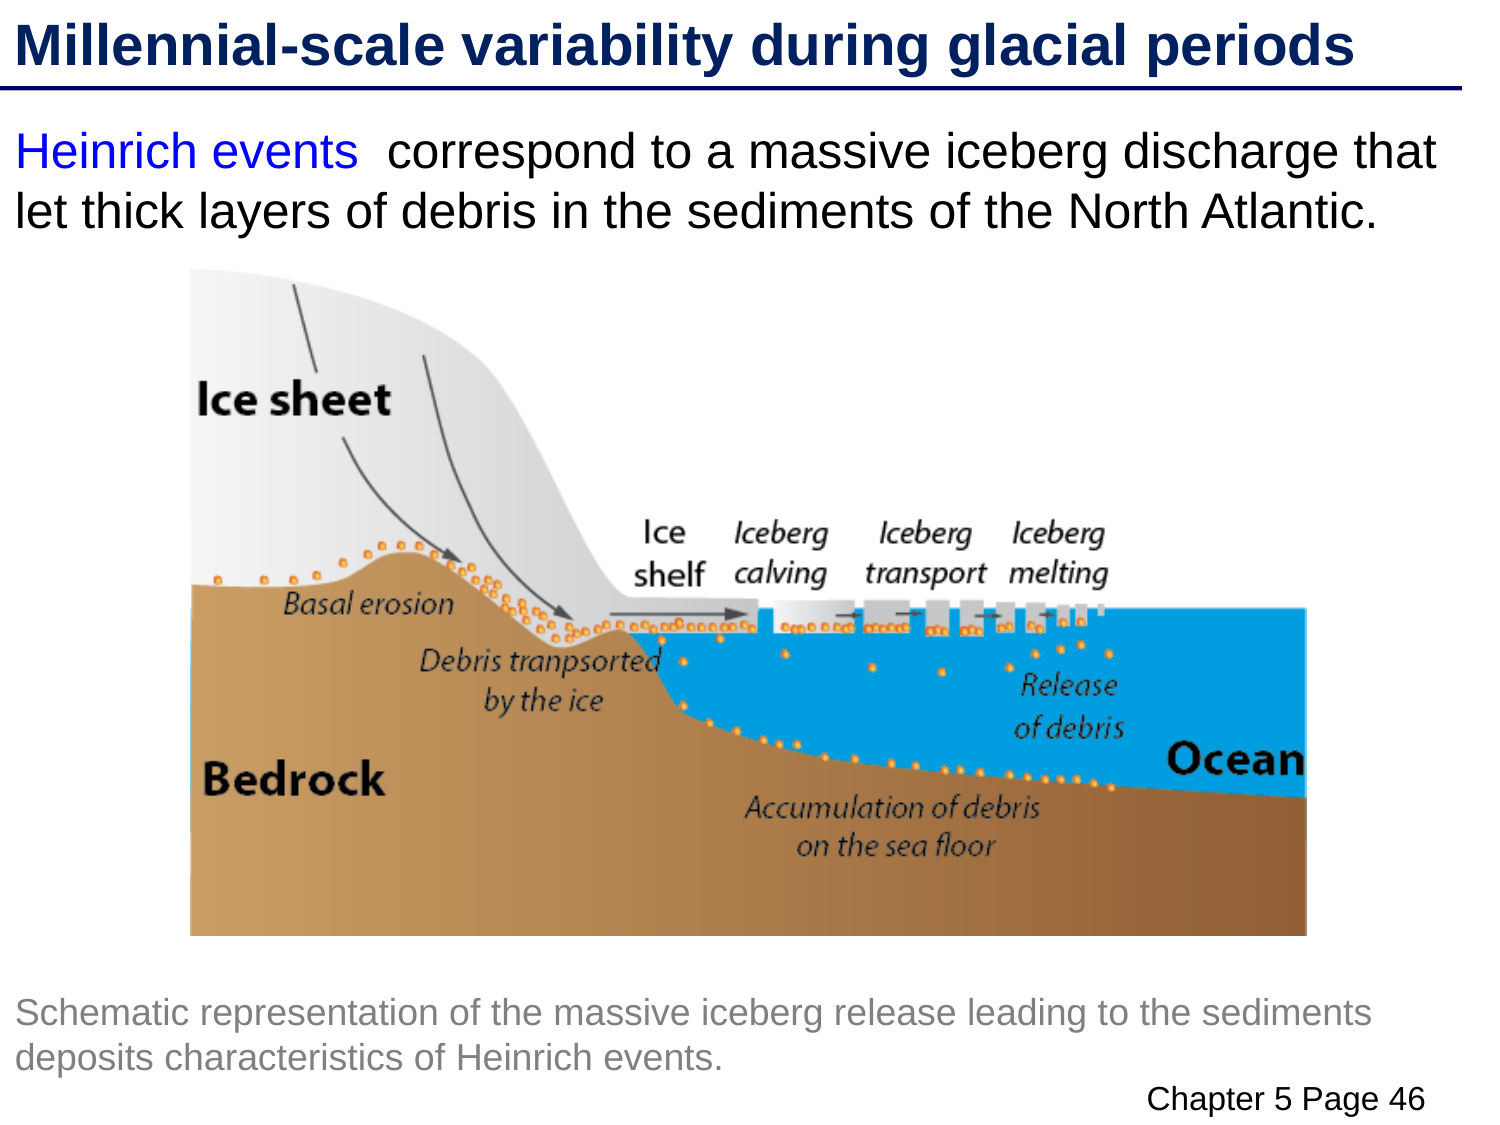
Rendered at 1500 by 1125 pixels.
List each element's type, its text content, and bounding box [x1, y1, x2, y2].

picture [190, 269, 1307, 936]
text_box Chapter 5 Page 46 [1131, 1069, 1500, 1125]
text_box Heinrich events correspond to a massive iceberg discharge that let thick layers of debris in the sediments of the North Atlantic. [0, 111, 1500, 247]
text_box Millennial-scale variability during glacial periods [0, 1, 1451, 85]
text_box Schematic representation of the massive iceberg release leading to the sediments deposits characteristics of Heinrich events. [0, 980, 1497, 1086]
